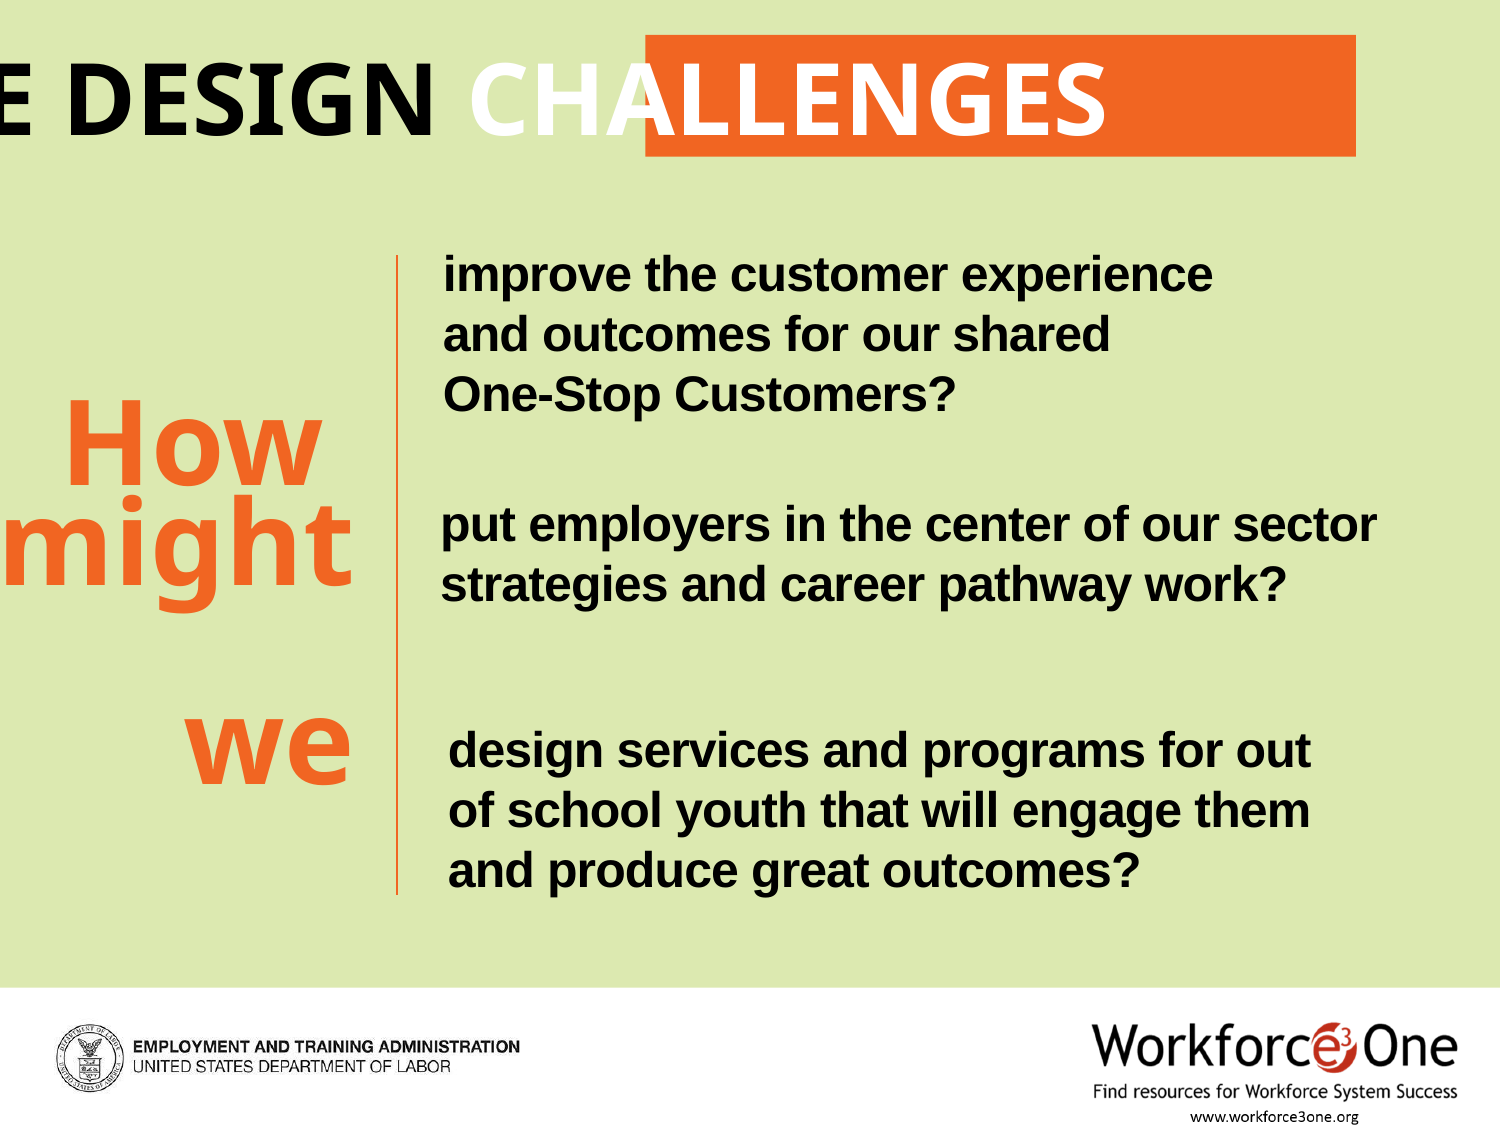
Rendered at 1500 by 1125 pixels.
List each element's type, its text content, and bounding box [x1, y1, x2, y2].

text_box put employers in the center of our sector strategies and career pathway work? [440, 491, 1393, 612]
text_box improve the customer experience and outcomes for our shared One-Stop Customers? [442, 241, 1229, 422]
picture [1061, 1002, 1489, 1125]
text_box How might we [0, 405, 356, 805]
text_box [645, 34, 1356, 157]
text_box [0, 0, 1500, 988]
text_box The Design Challenges [0, 34, 1136, 155]
text_box design services and programs for out of school youth that will engage them and produce great outcomes? [440, 710, 1356, 905]
picture [54, 1018, 523, 1094]
